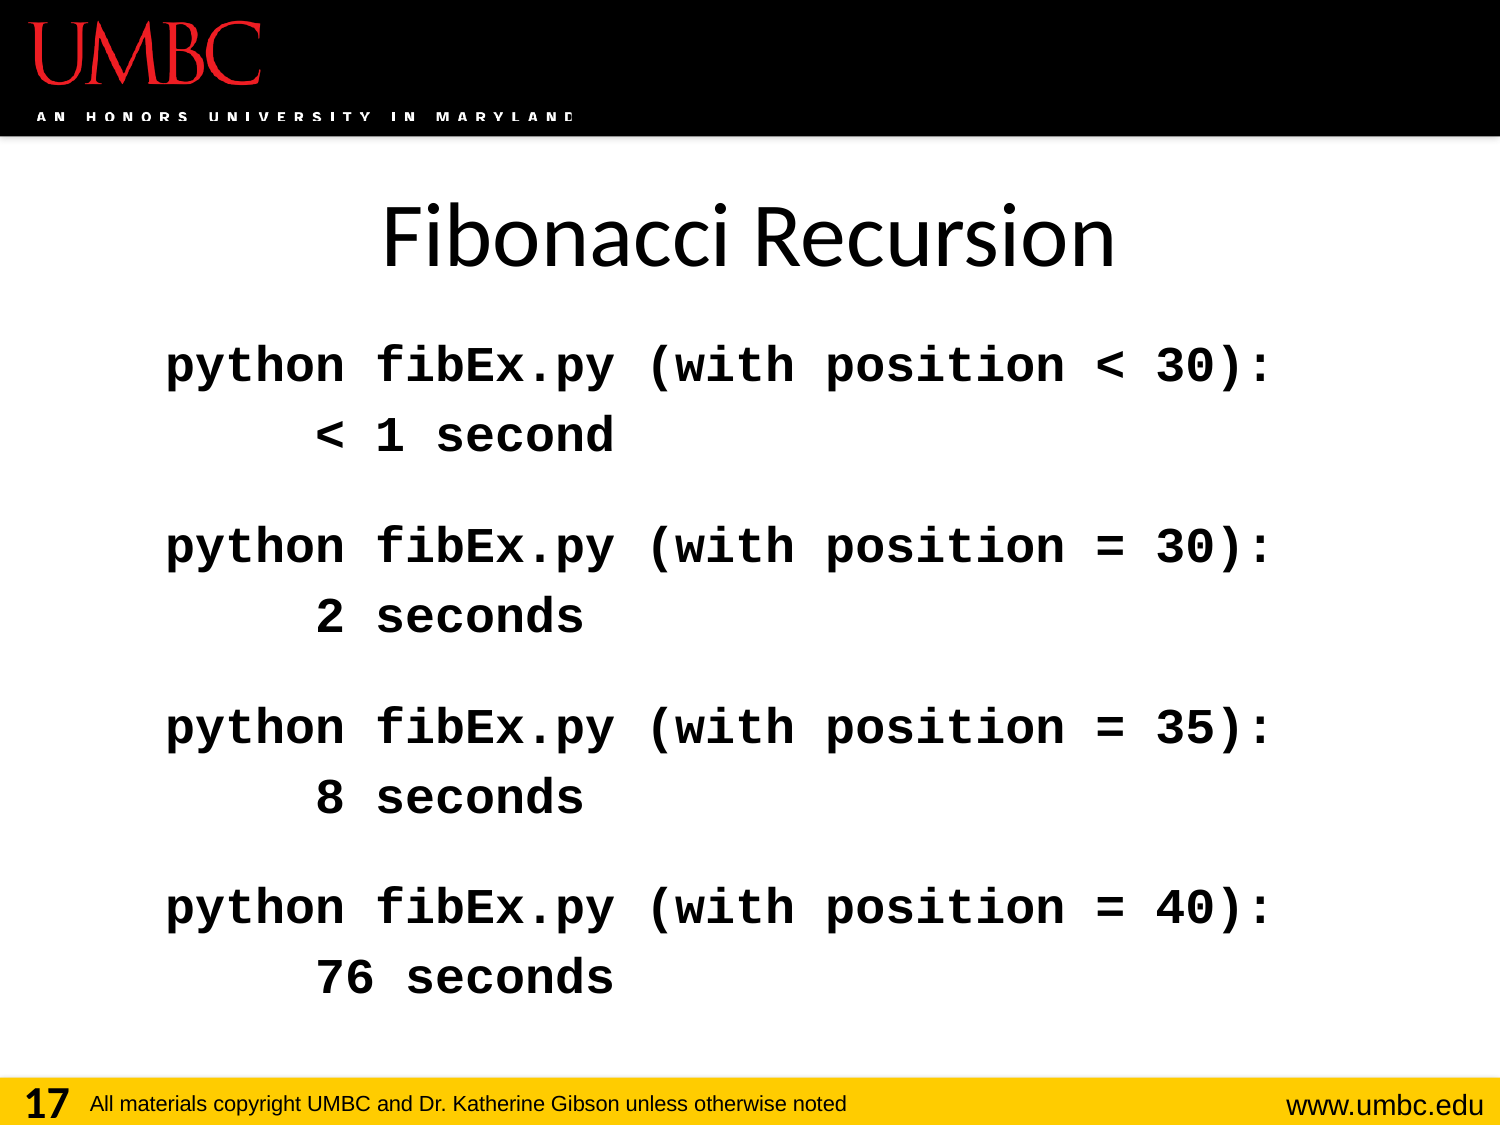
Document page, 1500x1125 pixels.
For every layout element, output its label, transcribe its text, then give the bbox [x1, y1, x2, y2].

list python fibEx.py (with position < 30): < 1 second python fibEx.py (with position = 30): 2 seconds python fibEx.py (with position = 35): 8 seconds python fibEx.py (with position = 40): 76 seconds [75, 324, 1425, 1066]
slide_number 17 [0, 1065, 94, 1125]
title Fibonacci Recursion [75, 136, 1425, 324]
